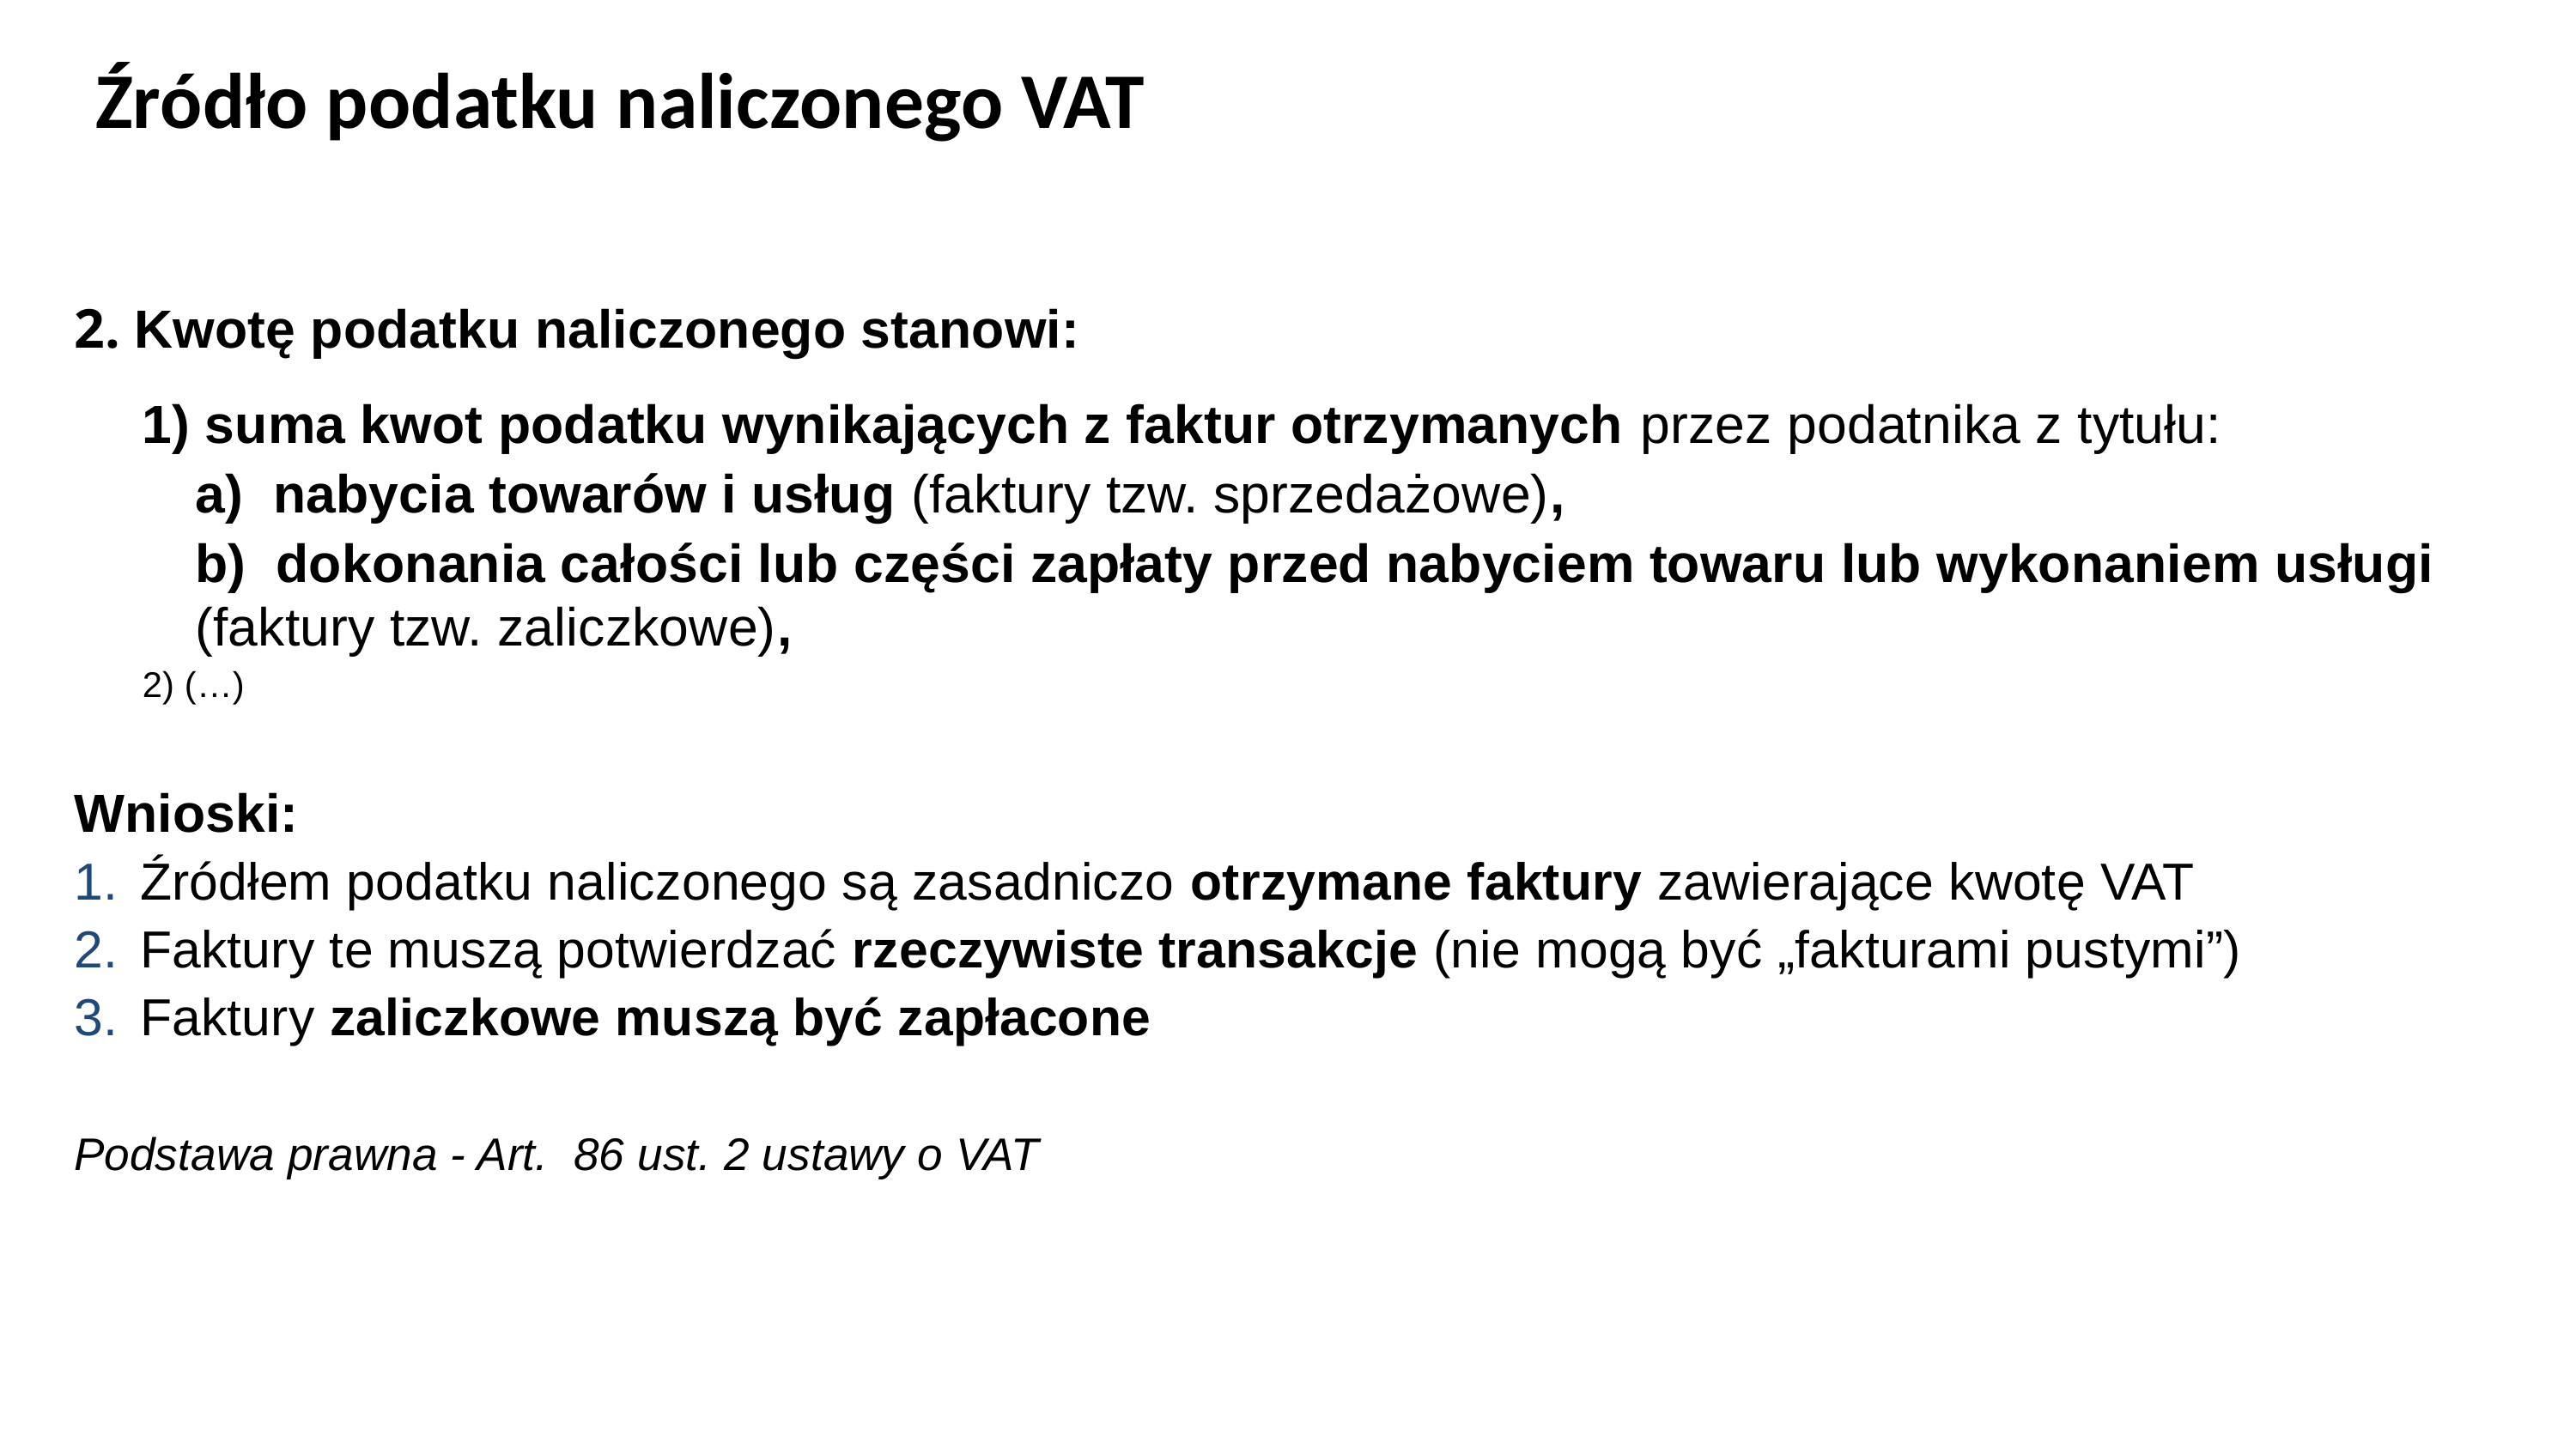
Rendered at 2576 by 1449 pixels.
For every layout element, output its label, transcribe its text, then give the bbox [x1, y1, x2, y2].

list 2. Kwotę podatku naliczonego stanowi: 1) suma kwot podatku wynikających z faktur otrzymanych przez podatnika z tytułu: a) nabycia towarów i usług (faktury tzw. sprzedażowe), b) dokonania całości lub części zapłaty przed nabyciem towaru lub wykonaniem usługi (faktury tzw. zaliczkowe), 2) (…) Wnioski: Źródłem podatku naliczonego są zasadniczo otrzymane faktury zawierające kwotę VAT Faktury te muszą potwierdzać rzeczywiste transakcje (nie mogą być „fakturami pustymi”) Faktury zaliczkowe muszą być zapłacone Podstawa prawna - Art. 86 ust. 2 ustawy o VAT [74, 294, 2524, 1399]
title Źródło podatku naliczonego VAT [95, 49, 2485, 197]
